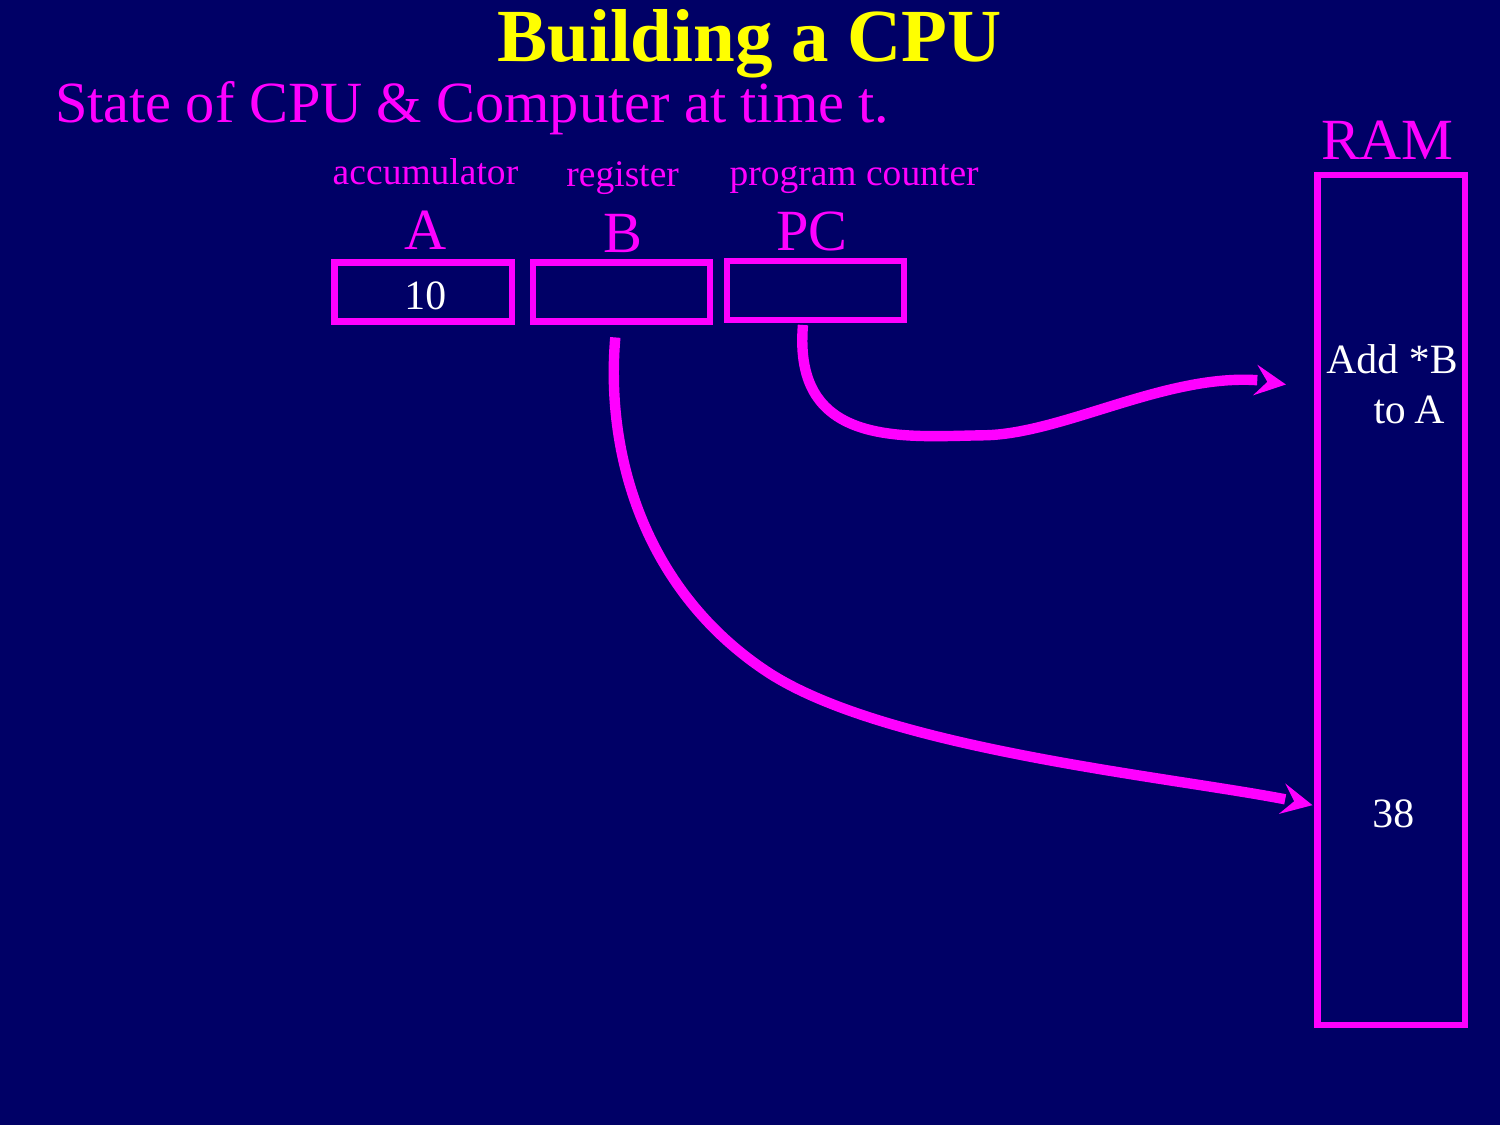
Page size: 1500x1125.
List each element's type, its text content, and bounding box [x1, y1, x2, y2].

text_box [286, 138, 566, 327]
text_box State of CPU & Computer at time t. [10, 57, 936, 142]
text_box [1274, 93, 1500, 1026]
text_box Building a CPU [112, 0, 1388, 125]
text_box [520, 141, 1313, 806]
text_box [588, 139, 1287, 437]
